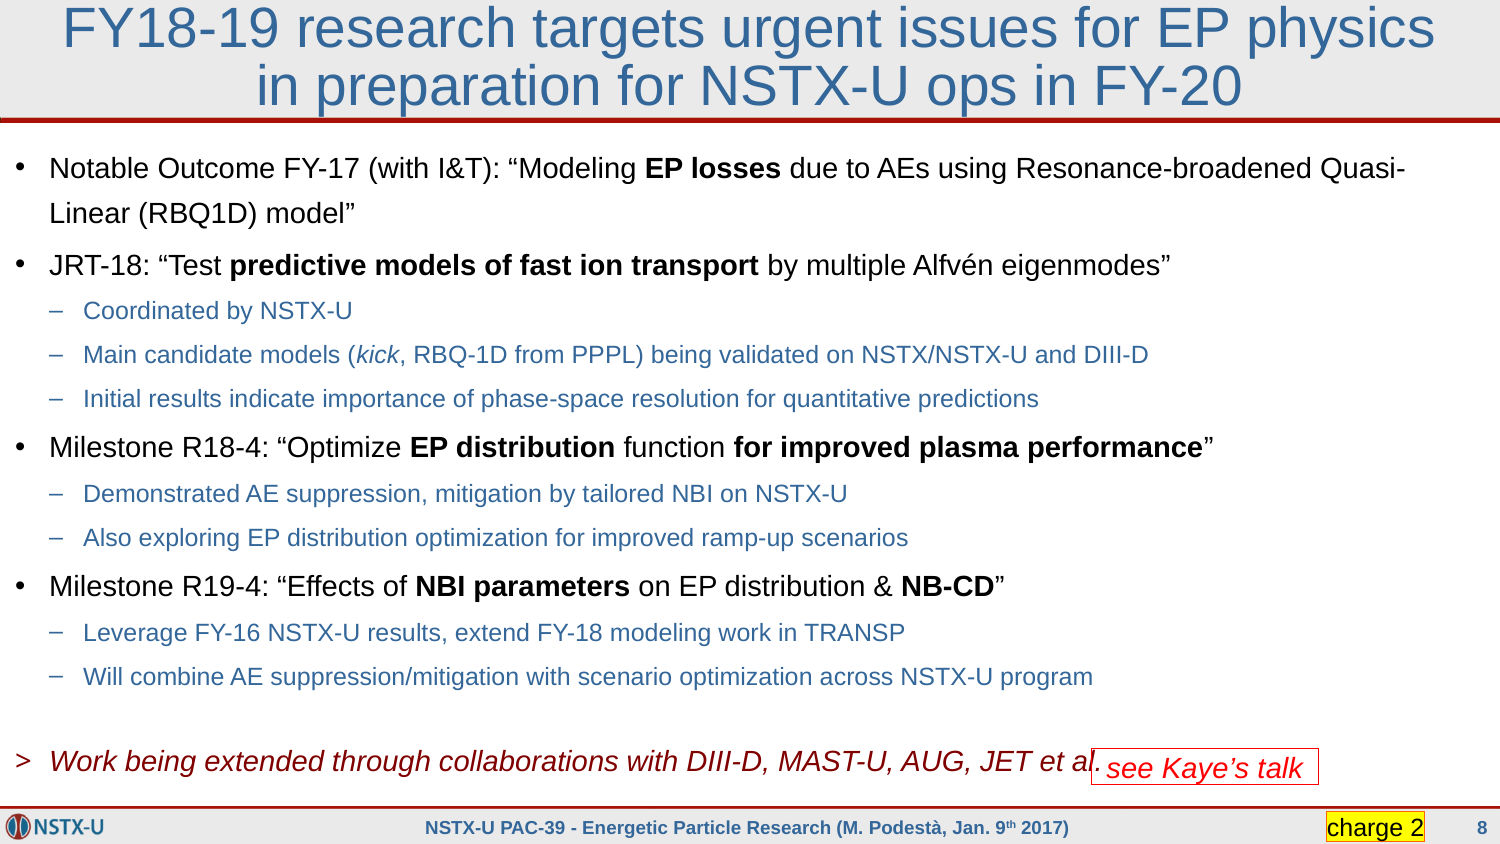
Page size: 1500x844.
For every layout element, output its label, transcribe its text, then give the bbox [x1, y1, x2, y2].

text_box charge 2 [1326, 811, 1425, 842]
picture [0, 119, 1500, 123]
text_box see Kaye’s talk [1091, 748, 1319, 785]
title FY18-19 research targets urgent issues for EP physics in preparation for NSTX-U ops in FY-20 [0, 0, 1500, 119]
list Notable Outcome FY-17 (with I&T): “Modeling EP losses due to AEs using Resonance-broadened Quasi-Linear (RBQ1D) model” JRT-18: “Test predictive models of fast ion transport by multiple Alfvén eigenmodes” Coordinated by NSTX-U Main candidate models (kick, RBQ-1D from PPPL) being validated on NSTX/NSTX-U and DIII-D Initial results indicate importance of phase-space resolution for quantitative predictions Milestone R18-4: “Optimize EP distribution function for improved plasma performance” Demonstrated AE suppression, mitigation by tailored NBI on NSTX-U Also exploring EP distribution optimization for improved ramp-up scenarios Milestone R19-4: “Effects of NBI parameters on EP distribution & NB-CD” Leverage FY-16 NSTX-U results, extend FY-18 modeling work in TRANSP Will combine AE suppression/mitigation with scenario optimization across NSTX-U program Work being extended through collaborations with DIII-D, MAST-U, AUG, JET et al. [0, 131, 1500, 797]
picture [0, 806, 1500, 844]
